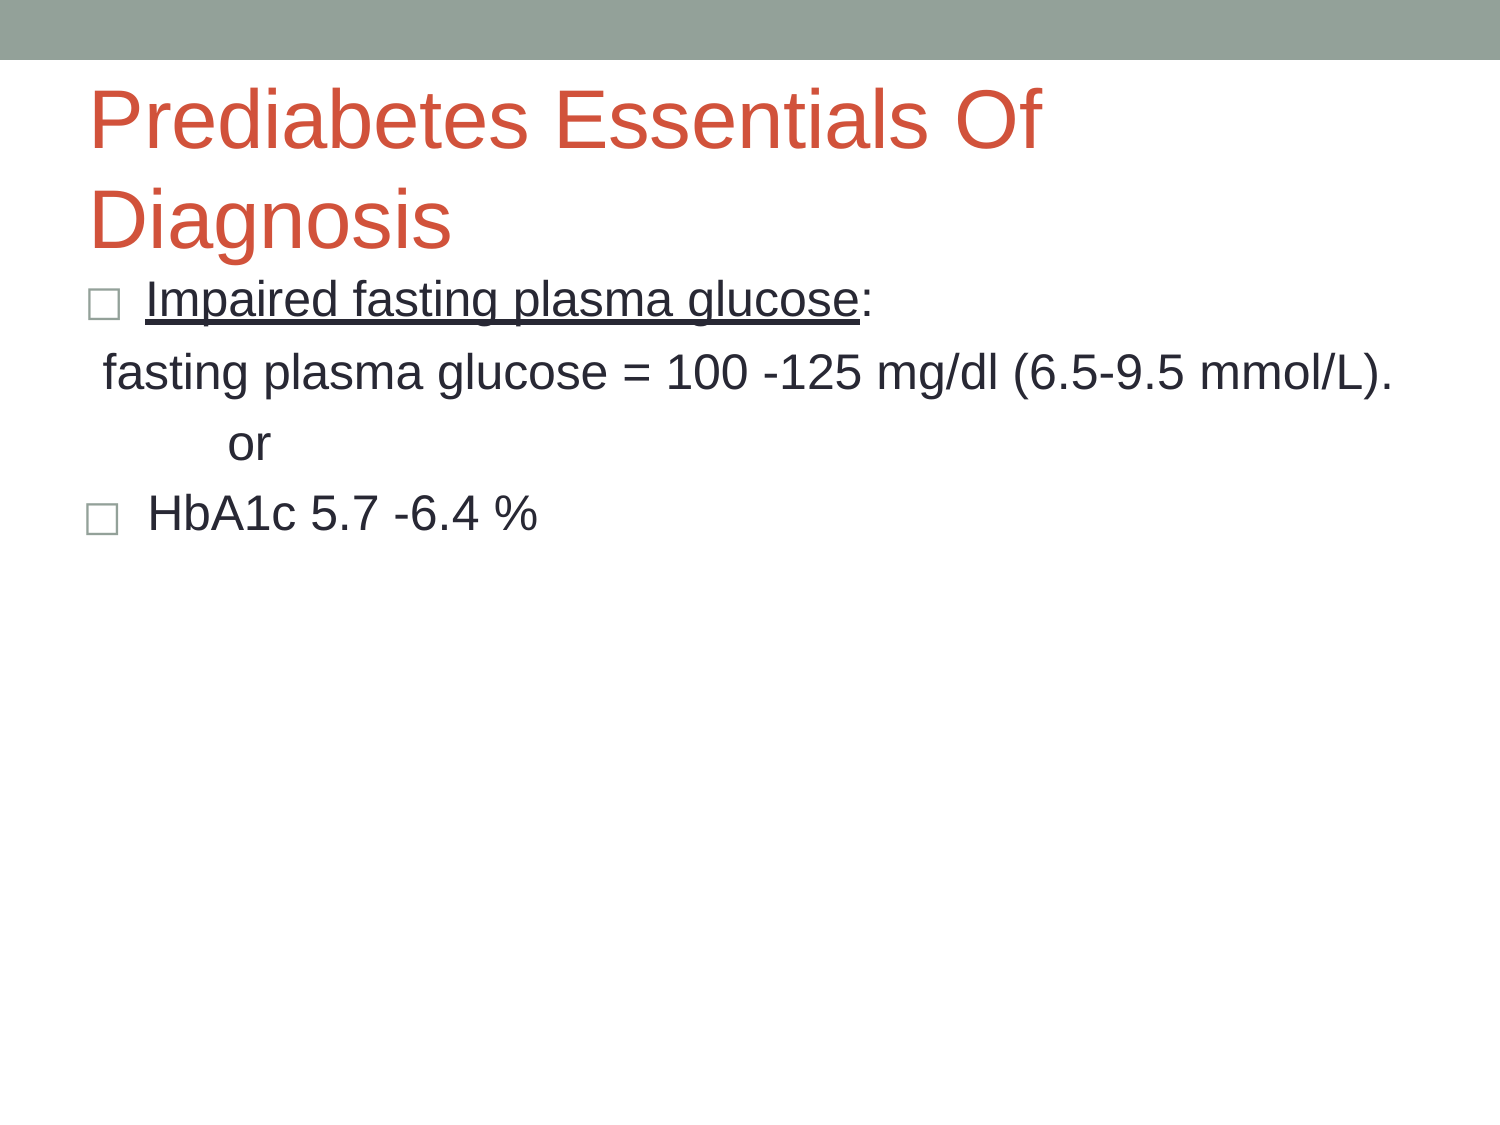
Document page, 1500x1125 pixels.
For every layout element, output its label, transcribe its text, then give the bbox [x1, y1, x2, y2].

text_box Impaired fasting plasma glucose: fasting plasma glucose = 100 -125 mg/dl (6.5-9.5 mmol/L). or □ HbA1c 5.7 -6.4 % [82, 255, 1398, 541]
title Prediabetes Essentials Of Diagnosis [86, 63, 1265, 255]
